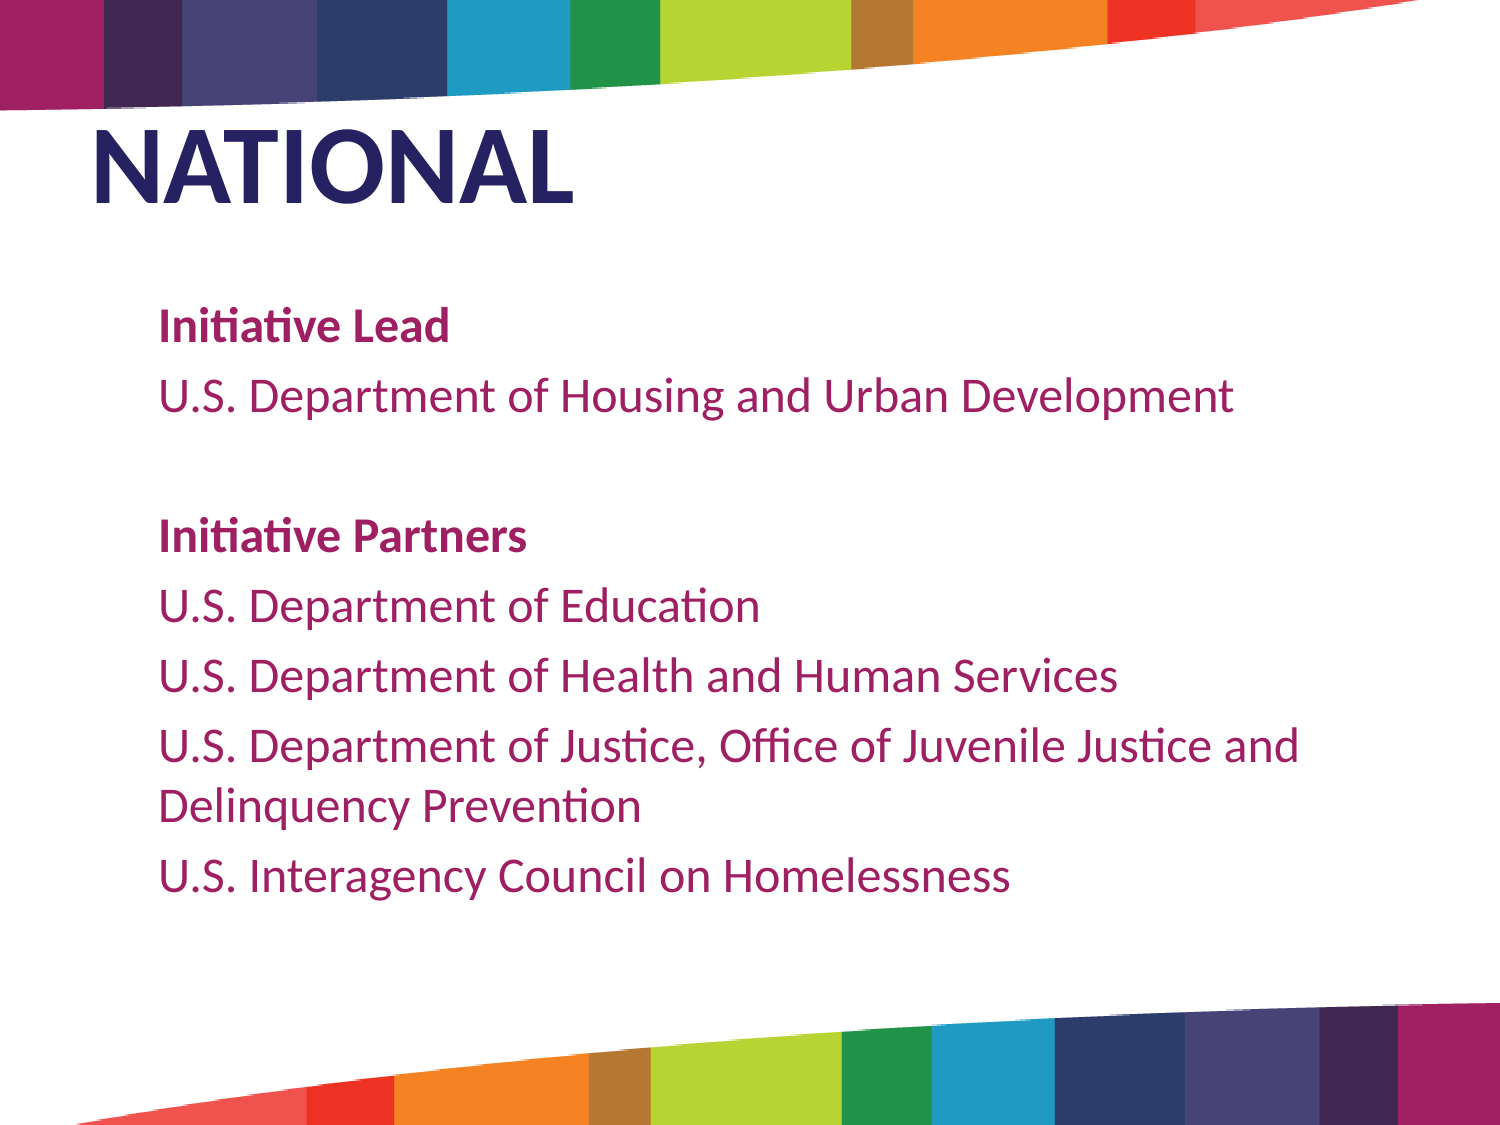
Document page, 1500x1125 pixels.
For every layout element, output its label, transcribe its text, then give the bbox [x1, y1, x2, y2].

list Initiative Lead U.S. Department of Housing and Urban Development Initiative Partners U.S. Department of Education U.S. Department of Health and Human Services U.S. Department of Justice, Office of Juvenile Justice and Delinquency Prevention U.S. Interagency Council on Homelessness [143, 285, 1359, 1005]
title NATIONAL [75, 55, 1425, 261]
picture [0, 0, 1500, 1125]
